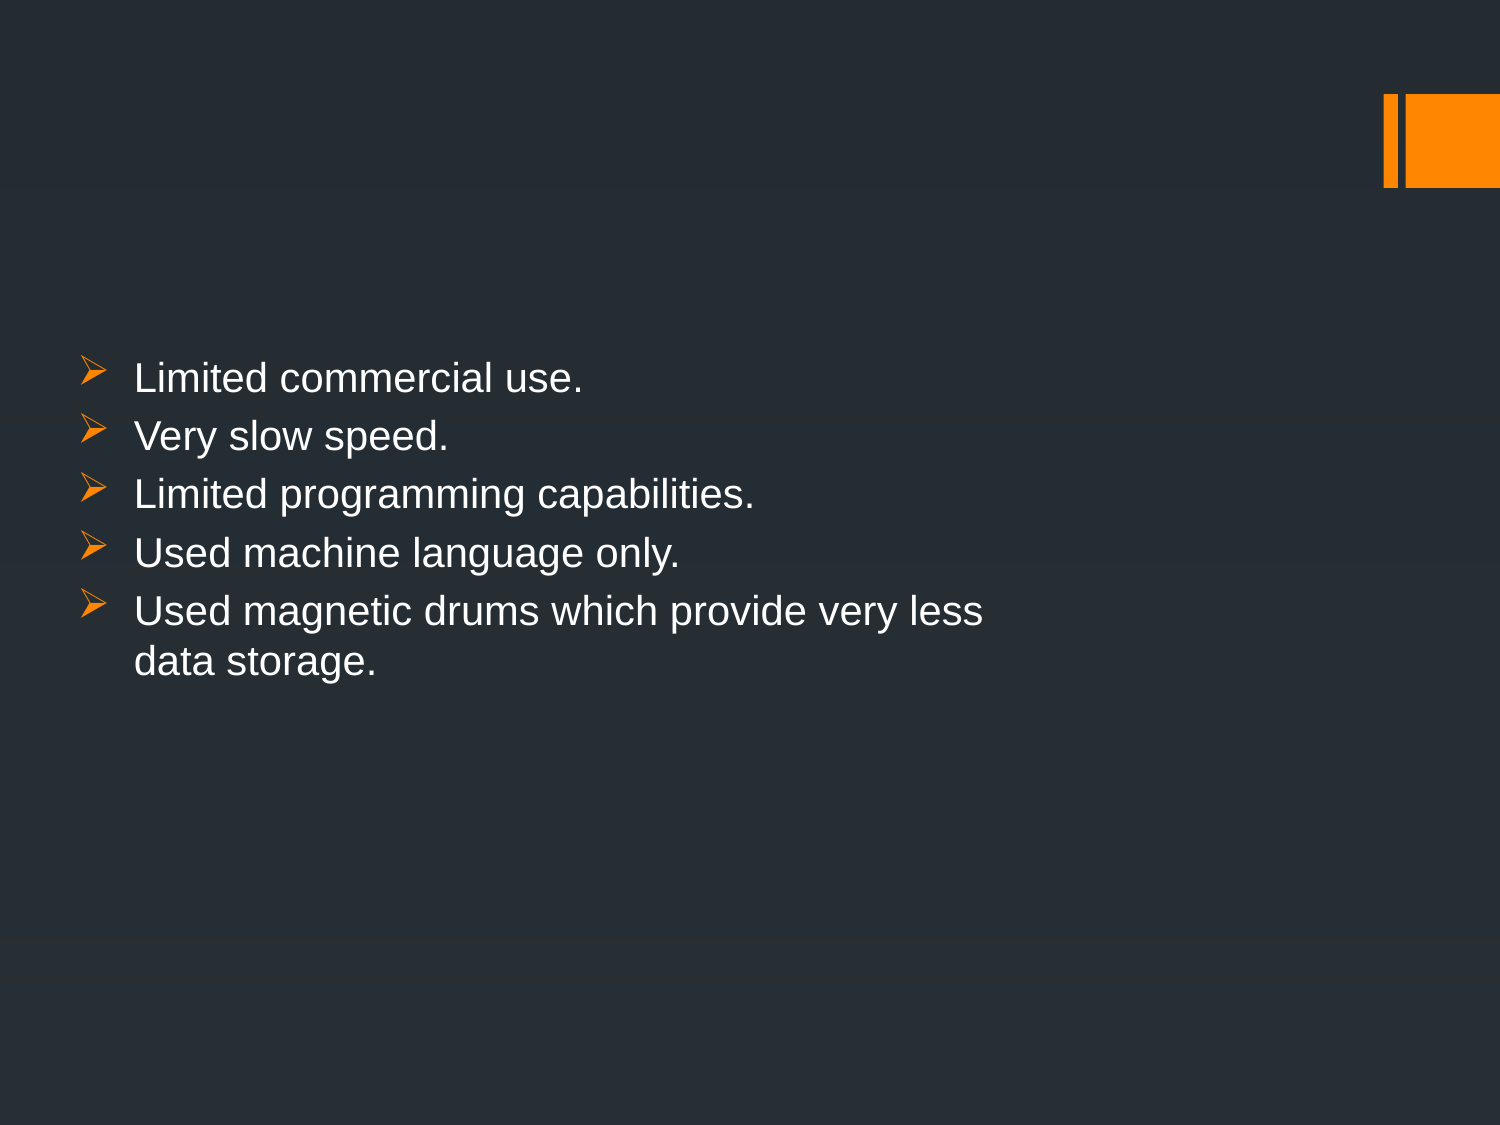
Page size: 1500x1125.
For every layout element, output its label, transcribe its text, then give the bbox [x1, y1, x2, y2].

list Limited commercial use. Very slow speed. Limited programming capabilities. Used machine language only. Used magnetic drums which provide very less data storage. [62, 137, 1038, 750]
